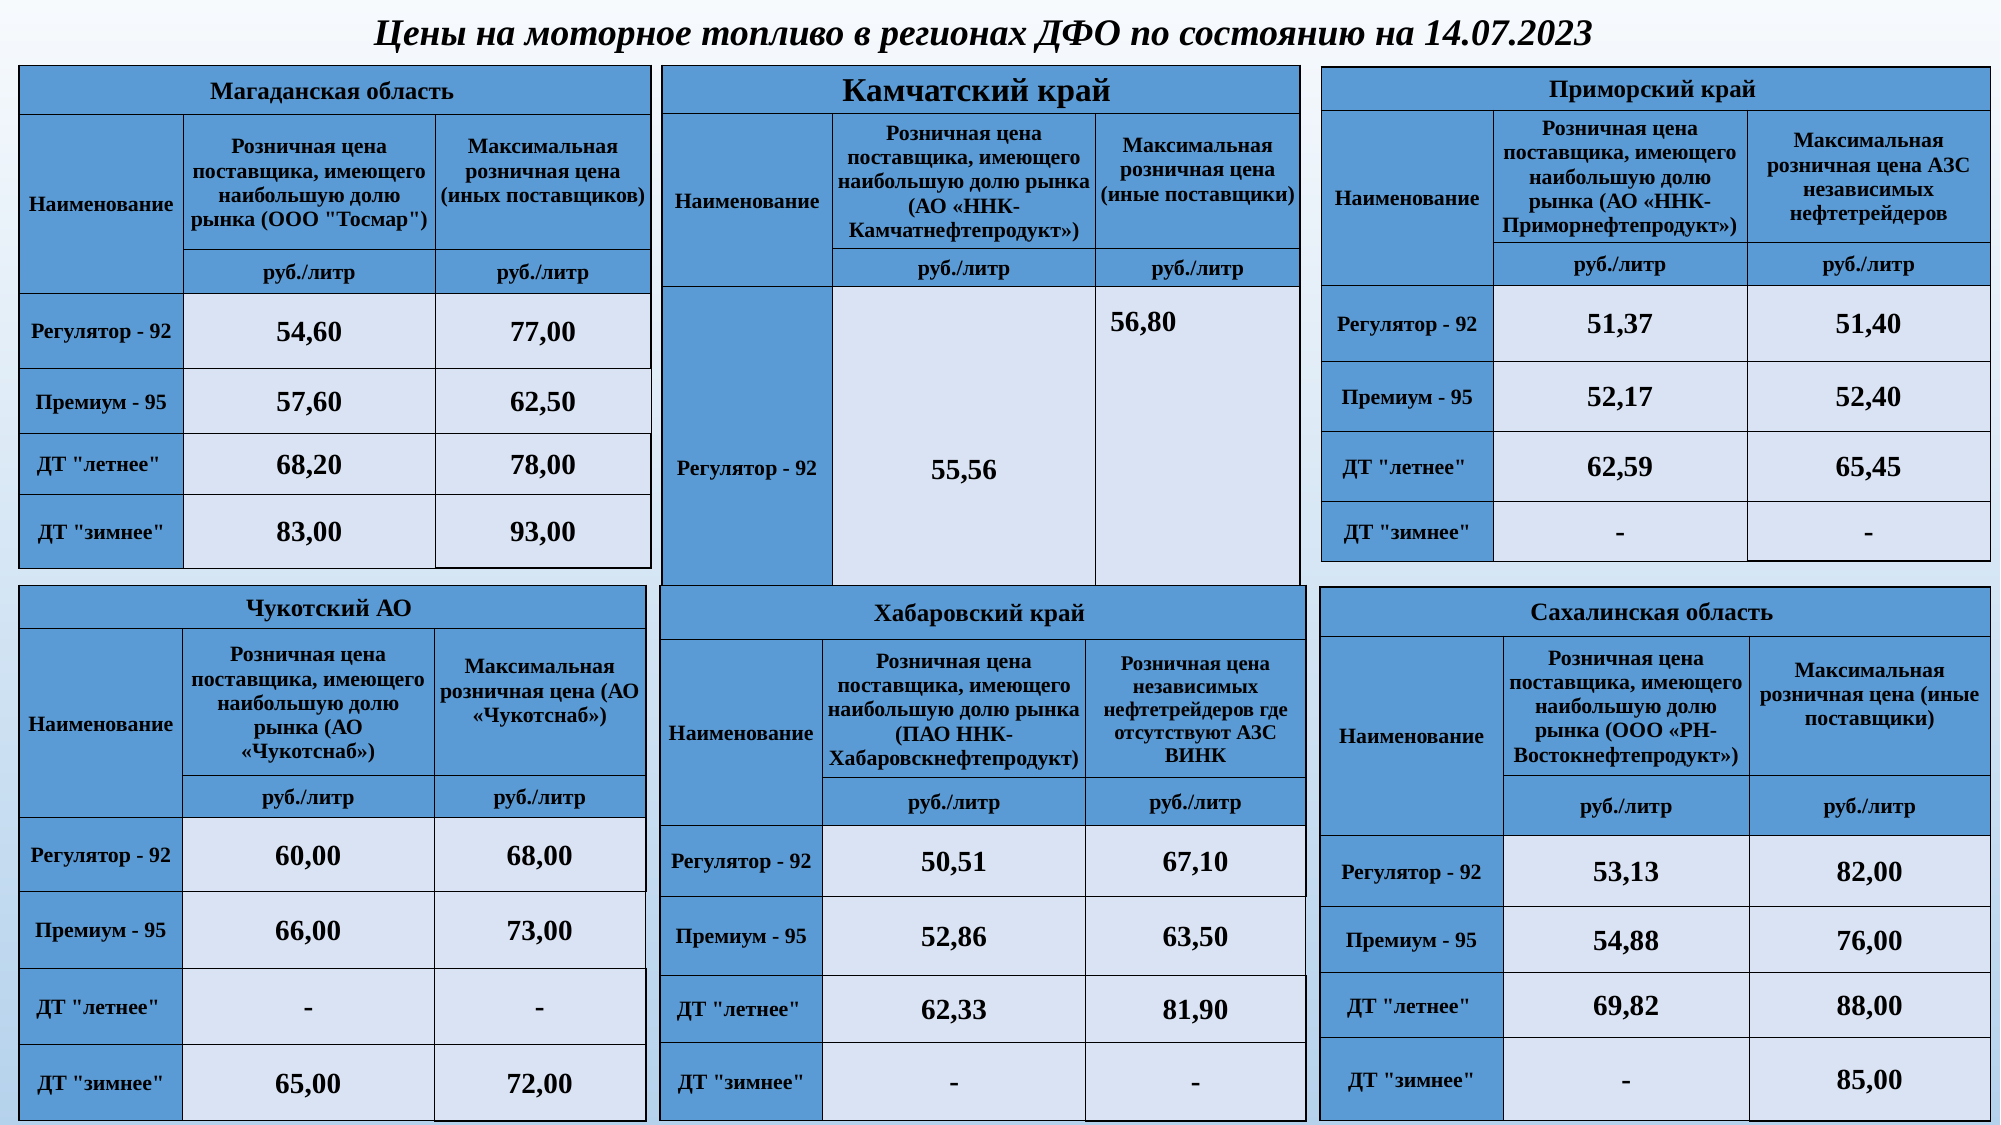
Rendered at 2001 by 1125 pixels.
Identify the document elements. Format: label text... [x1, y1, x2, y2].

title [137, 59, 1863, 245]
table_header Магаданская область [20, 66, 650, 114]
table_cell 52,17 [1494, 362, 1747, 431]
table_cell Розничная цена поставщика, имеющего наибольшую долю рынка (АО «Чукотснаб») [183, 629, 434, 775]
table_cell Розничная цена поставщика, имеющего наибольшую долю рынка (АО «ННК-Камчатнефтепродукт») [833, 114, 1095, 248]
table_cell 54,88 [1504, 907, 1749, 972]
table_cell 76,00 [1750, 907, 1990, 972]
table_cell Наименование [1322, 111, 1493, 285]
table_cell Наименование [663, 114, 832, 286]
table_cell руб./литр [833, 249, 1095, 286]
table_cell Премиум - 95 [1322, 362, 1493, 431]
table_cell - [435, 969, 645, 1044]
table_cell 51,40 [1748, 286, 1990, 361]
table_cell ДТ "летнее" [1321, 973, 1503, 1037]
table_cell ДТ "летнее" [20, 969, 182, 1044]
table_cell 69,82 [1504, 973, 1749, 1037]
table_cell 62,33 [823, 976, 1085, 1042]
table_cell Регулятор - 92 [20, 294, 183, 368]
table_header Хабаровский край [661, 586, 1305, 639]
table_cell Розничная цена поставщика, имеющего наибольшую долю рынка (ООО "Тосмар") [184, 115, 435, 249]
table_cell 82,00 [1750, 836, 1990, 906]
table_cell 73,00 [435, 892, 645, 968]
table_header Сахалинская область [1321, 588, 1990, 636]
table_cell руб./литр [183, 776, 434, 817]
table_cell ДТ "летнее" [1322, 432, 1493, 501]
table_cell Розничная цена поставщика, имеющего наибольшую долю рынка (АО «ННК-Приморнефтепродукт») [1494, 111, 1747, 242]
table_cell Максимальная розничная цена АЗС независимых нефтетрейдеров [1748, 111, 1990, 242]
table_cell ДТ "зимнее" [1321, 1038, 1503, 1120]
table_cell руб./литр [184, 250, 435, 293]
table_cell 62,59 [1494, 432, 1747, 501]
table_cell Премиум - 95 [20, 369, 183, 433]
table_cell - [1748, 502, 1990, 560]
table_cell 62,50 [436, 369, 651, 433]
table_cell Розничная цена поставщика, имеющего наибольшую долю рынка (ПАО ННК-Хабаровскнефтепродукт) [823, 640, 1085, 777]
table_cell руб./литр [436, 250, 650, 293]
table_cell 52,86 [823, 897, 1085, 975]
table_cell - [183, 969, 434, 1044]
table_cell 56,80 [1096, 287, 1299, 585]
table_cell Наименование [661, 640, 822, 825]
table_cell Регулятор - 92 [661, 826, 822, 896]
table_cell 53,13 [1504, 836, 1749, 906]
table_cell 85,00 [1750, 1038, 1990, 1120]
table_cell ДТ "зимнее" [20, 1045, 182, 1120]
table_cell 66,00 [183, 892, 434, 968]
table_cell 63,50 [1086, 897, 1305, 975]
table_cell руб./литр [823, 778, 1085, 825]
table_cell Наименование [20, 115, 183, 293]
table_cell 88,00 [1750, 973, 1990, 1037]
table_cell 52,40 [1748, 362, 1990, 431]
table_cell Регулятор - 92 [663, 287, 832, 585]
table_cell 72,00 [435, 1045, 645, 1120]
table_cell Максимальная розничная цена (иных поставщиков) [436, 115, 650, 249]
table_cell 65,00 [183, 1045, 434, 1120]
table_cell руб./литр [1494, 243, 1747, 285]
table_cell руб./литр [1750, 776, 1990, 835]
table_cell 81,90 [1086, 976, 1305, 1042]
table_cell Регулятор - 92 [1322, 286, 1493, 361]
table_cell Максимальная розничная цена (иные поставщики) [1750, 637, 1990, 775]
table_cell 51,37 [1494, 286, 1747, 361]
table_cell руб./литр [1504, 776, 1749, 835]
table_cell 57,60 [184, 369, 435, 433]
table_cell Наименование [20, 629, 182, 817]
table_cell - [1494, 502, 1747, 561]
table_cell Розничная цена независимых нефтетрейдеров где отсутствуют АЗС ВИНК [1086, 640, 1305, 777]
table_cell Премиум - 95 [661, 897, 822, 975]
table_cell - [1086, 1043, 1305, 1120]
table_cell руб./литр [435, 776, 645, 817]
table_cell Регулятор - 92 [20, 818, 182, 891]
table_cell ДТ "зимнее" [20, 495, 183, 568]
table_cell Премиум - 95 [20, 892, 182, 968]
table_cell руб./литр [1096, 249, 1299, 286]
table_header Камчатский край [663, 66, 1299, 113]
table_cell Максимальная розничная цена (АО «Чукотснаб») [435, 629, 645, 775]
table_cell 68,00 [435, 818, 645, 891]
table_cell 93,00 [436, 495, 650, 567]
table_cell Наименование [1321, 637, 1503, 835]
table_cell 68,20 [184, 434, 435, 494]
table_cell 50,51 [823, 826, 1085, 896]
table_cell 77,00 [436, 294, 650, 368]
table_cell 55,56 [833, 287, 1095, 585]
table_cell руб./литр [1086, 778, 1305, 825]
table_cell Максимальная розничная цена (иные поставщики) [1096, 114, 1299, 248]
table_header Чукотский АО [20, 586, 645, 628]
table_cell ДТ "летнее" [661, 976, 822, 1042]
table_cell ДТ "зимнее" [661, 1043, 822, 1120]
table_cell Премиум - 95 [1321, 907, 1503, 972]
table_cell 67,10 [1086, 826, 1305, 896]
table_cell - [1504, 1038, 1749, 1120]
table_cell ДТ "зимнее" [1322, 502, 1493, 561]
table_cell Розничная цена поставщика, имеющего наибольшую долю рынка (ООО «РН-Востокнефтепродукт») [1504, 637, 1749, 775]
table_header Приморский край [1322, 68, 1990, 110]
table_cell руб./литр [1748, 243, 1990, 285]
table_cell - [823, 1043, 1085, 1120]
table_cell Регулятор - 92 [1321, 836, 1503, 906]
table_cell 65,45 [1748, 432, 1990, 501]
table_cell 78,00 [436, 434, 650, 494]
table_cell 83,00 [184, 495, 435, 568]
text_box Цены на моторное топливо в регионах ДФО по состоянию на 14.07.2023 [177, 0, 1791, 61]
table_cell 60,00 [183, 818, 434, 891]
table_cell ДТ "летнее" [20, 434, 183, 494]
table_cell 54,60 [184, 294, 435, 368]
